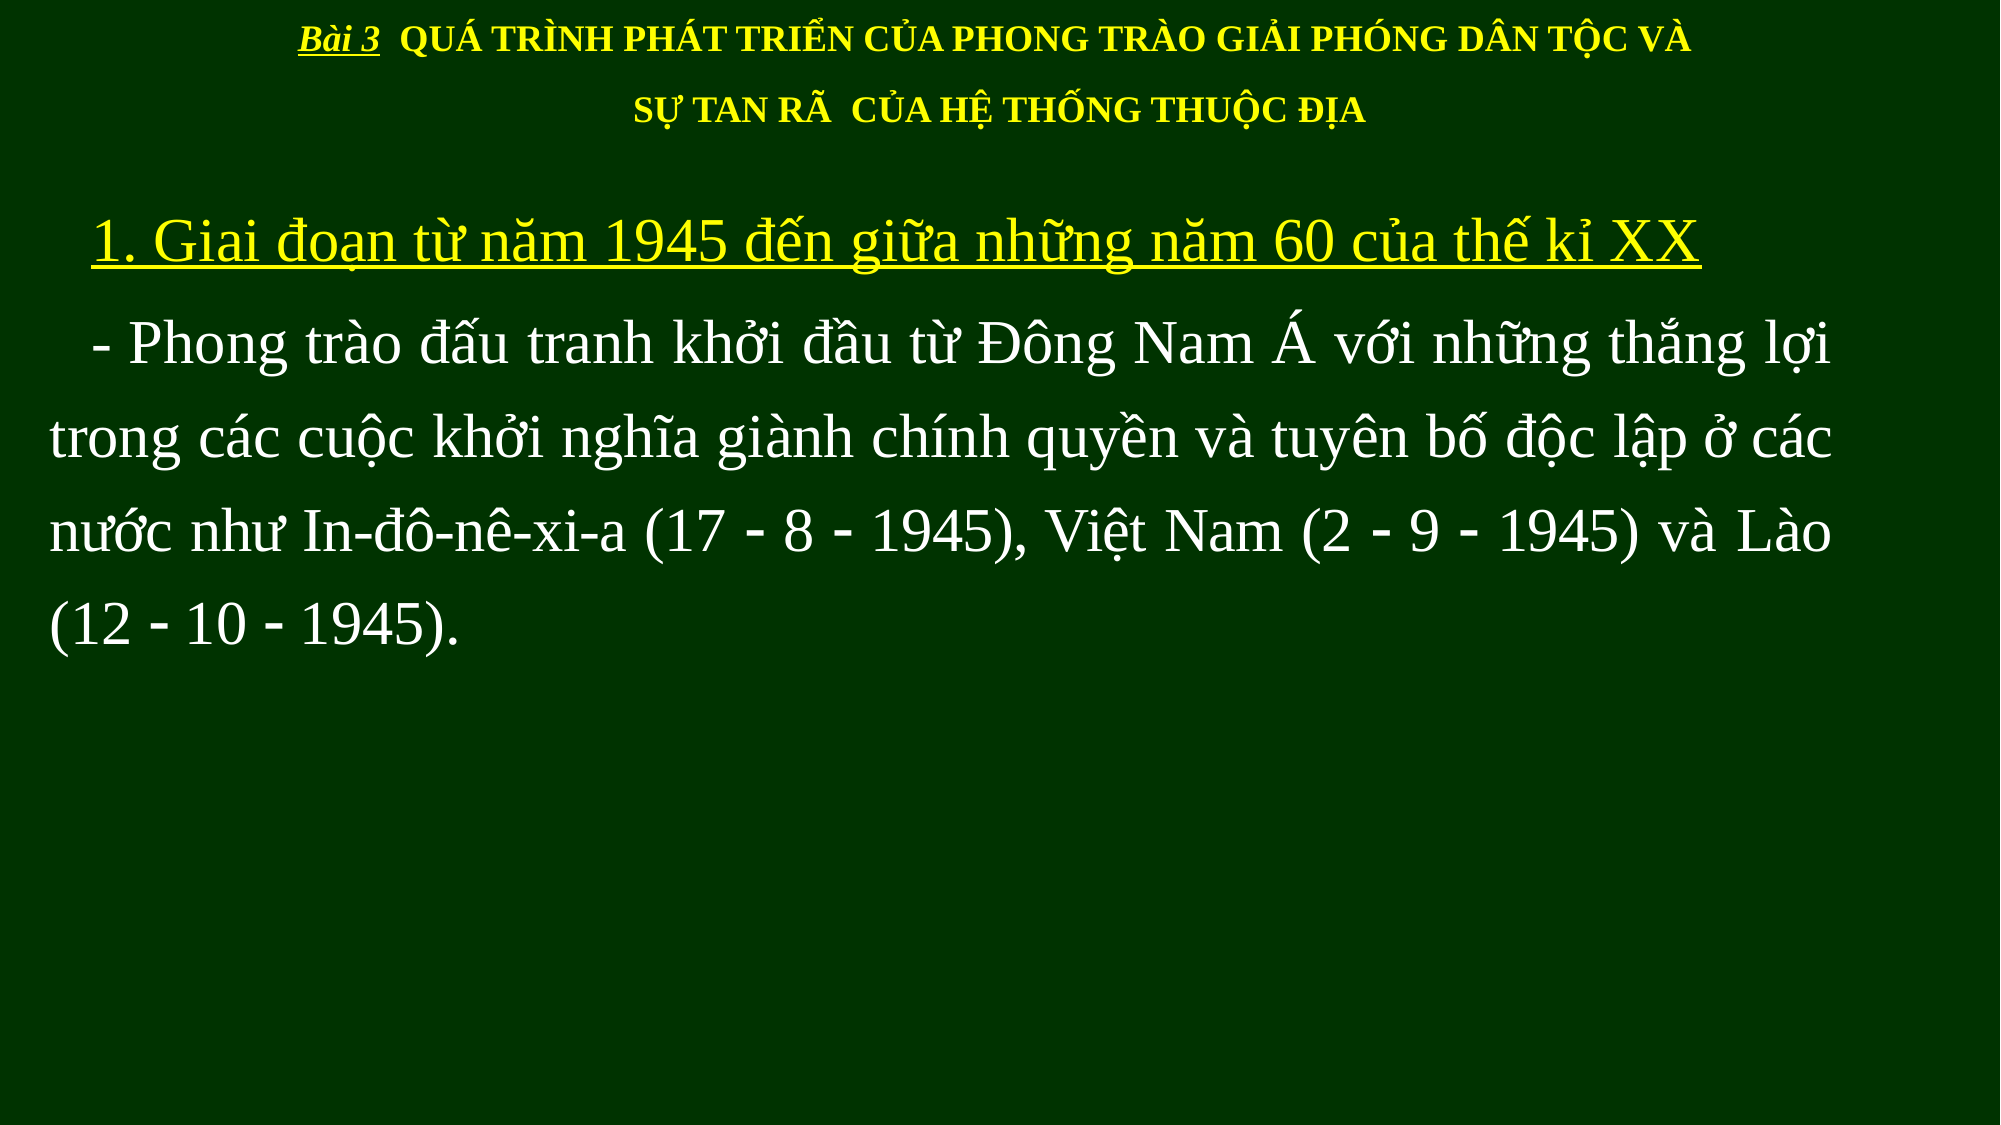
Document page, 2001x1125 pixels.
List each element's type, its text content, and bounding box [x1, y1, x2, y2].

list Bài 3 QUÁ TRÌNH PHÁT TRIỂN CỦA PHONG TRÀO GIẢI PHÓNG DÂN TỘC VÀ SỰ TAN RÃ CỦA HỆ THỐNG THUỘC ĐỊA [249, 0, 1750, 173]
text_box 1. Giai đoạn từ năm 1945 đến giữa những năm 60 của thế kỉ XX - Phong trào đấu tranh khởi đầu từ Đông Nam Á với những thắng lợi trong các cuộc khởi nghĩa giành chính quyền và tuyên bố độc lập ở các nước như In-đô-nê-xi-a (17  8  1945), Việt Nam (2  9  1945) và Lào (12  10  1945). [34, 173, 1849, 665]
